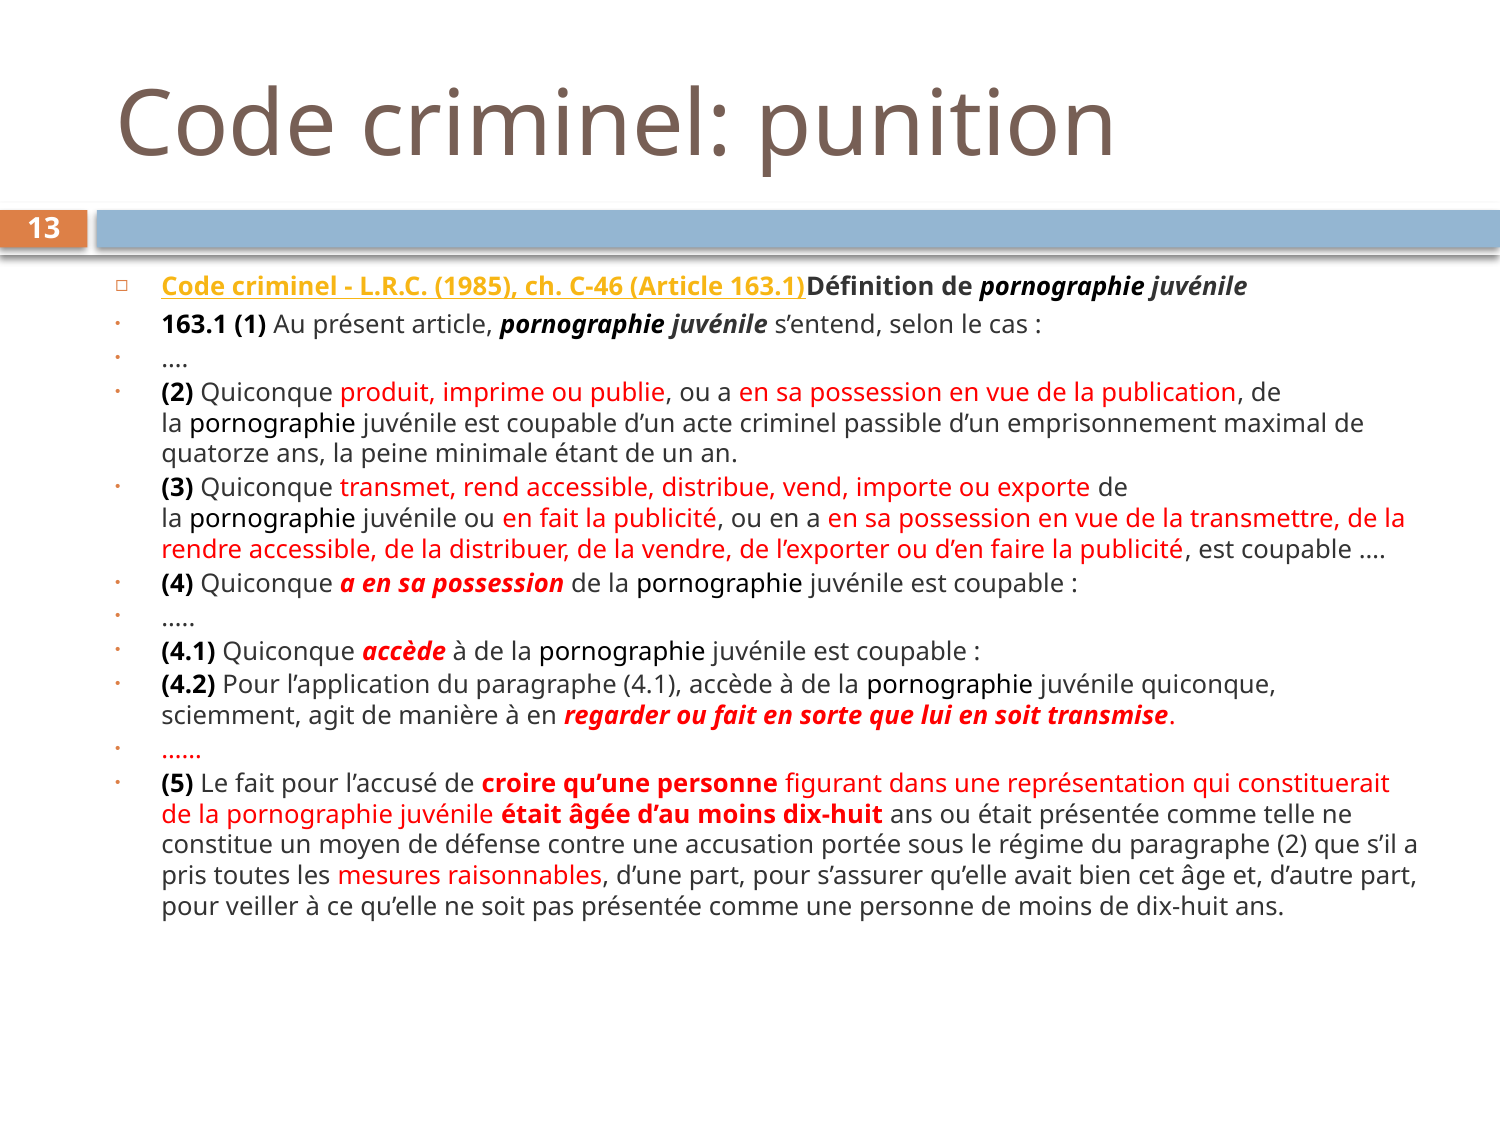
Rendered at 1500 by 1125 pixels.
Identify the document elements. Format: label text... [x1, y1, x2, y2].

list Code criminel - L.R.C. (1985), ch. C-46 (Article 163.1)Définition de pornographie juvénile 163.1 (1) Au présent article, pornographie juvénile s’entend, selon le cas : …. (2) Quiconque produit, imprime ou publie, ou a en sa possession en vue de la publication, de la pornographie juvénile est coupable d’un acte criminel passible d’un emprisonnement maximal de quatorze ans, la peine minimale étant de un an. (3) Quiconque transmet, rend accessible, distribue, vend, importe ou exporte de la pornographie juvénile ou en fait la publicité, ou en a en sa possession en vue de la transmettre, de la rendre accessible, de la distribuer, de la vendre, de l’exporter ou d’en faire la publicité, est coupable …. (4) Quiconque a en sa possession de la pornographie juvénile est coupable : ….. (4.1) Quiconque accède à de la pornographie juvénile est coupable : (4.2) Pour l’application du paragraphe (4.1), accède à de la pornographie juvénile quiconque, sciemment, agit de manière à en regarder ou fait en sorte que lui en soit transmise. …… (5) Le fait pour l’accusé de croire qu’une personne figurant dans une représentation qui constituerait de la pornographie juvénile était âgée d’au moins dix-huit ans ou était présentée comme telle ne constitue un moyen de défense contre une accusation portée sous le régime du paragraphe (2) que s’il a pris toutes les mesures raisonnables, d’une part, pour s’assurer qu’elle avait bien cet âge et, d’autre part, pour veiller à ce qu’elle ne soit pas présentée comme une personne de moins de dix-huit ans. [100, 262, 1438, 1000]
slide_number 13 [0, 208, 88, 249]
title Code criminel: punition [100, 37, 1438, 200]
